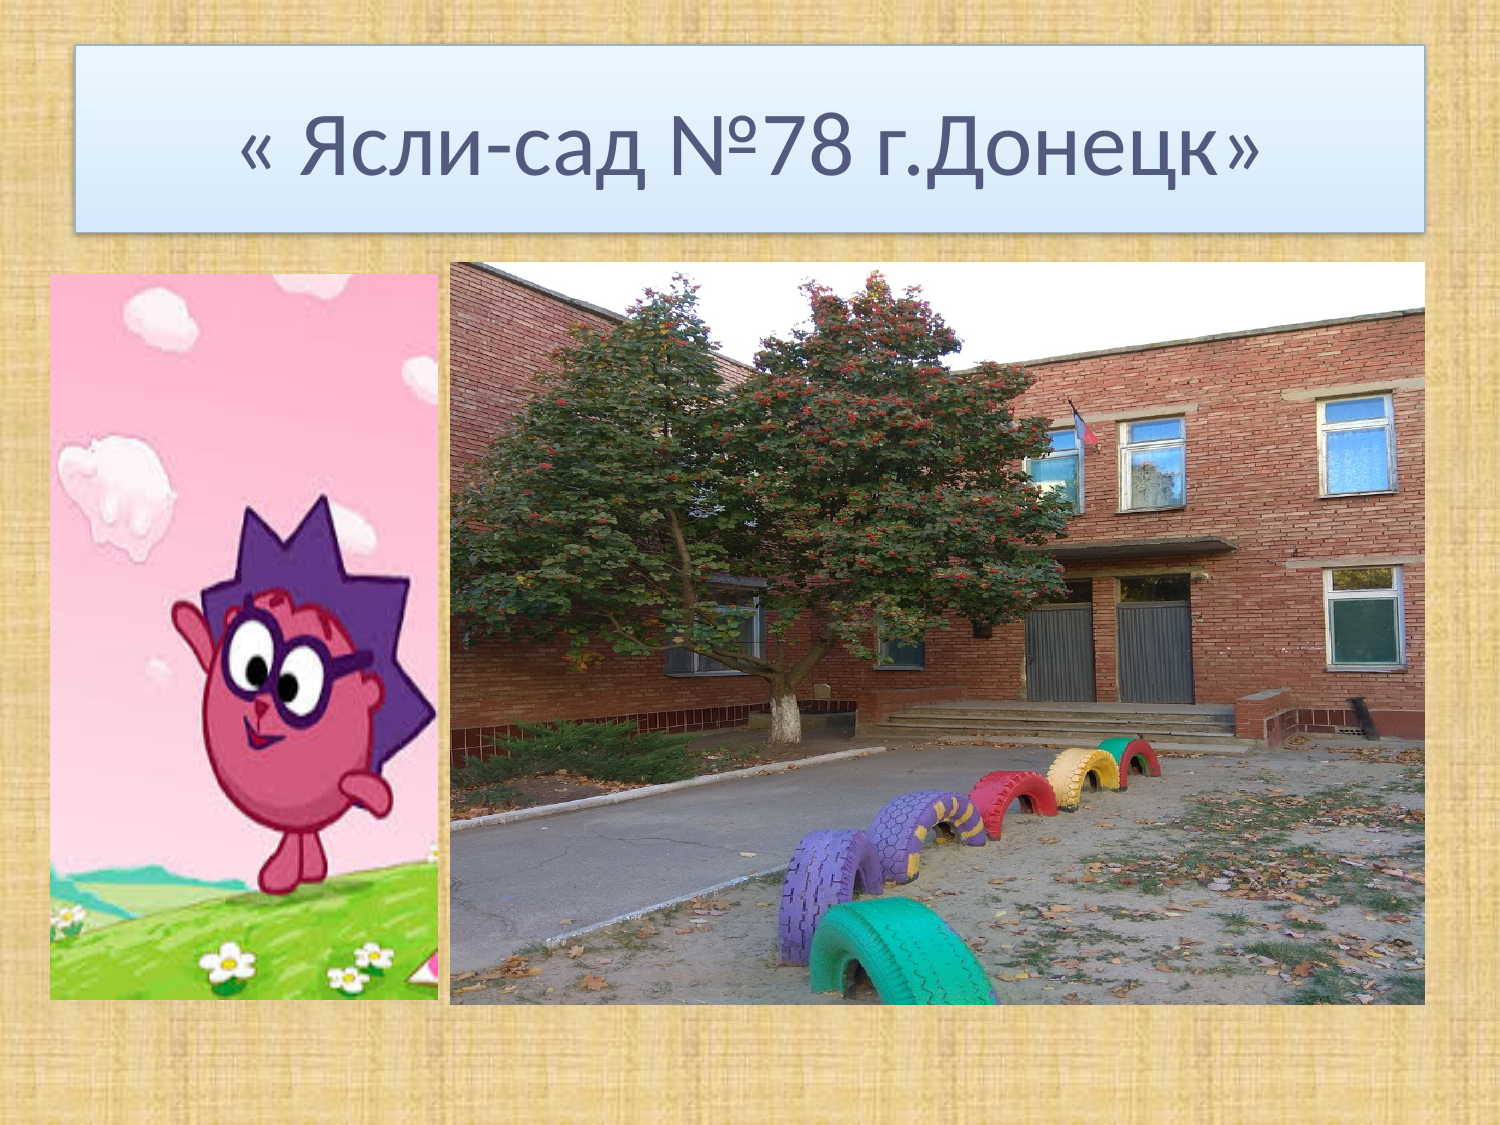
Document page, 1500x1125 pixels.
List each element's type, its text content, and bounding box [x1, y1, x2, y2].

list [49, 274, 438, 1001]
picture [0, 0, 1500, 1125]
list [449, 262, 1426, 1006]
title « Ясли-сад №78 г.Донецк» [74, 44, 1426, 233]
